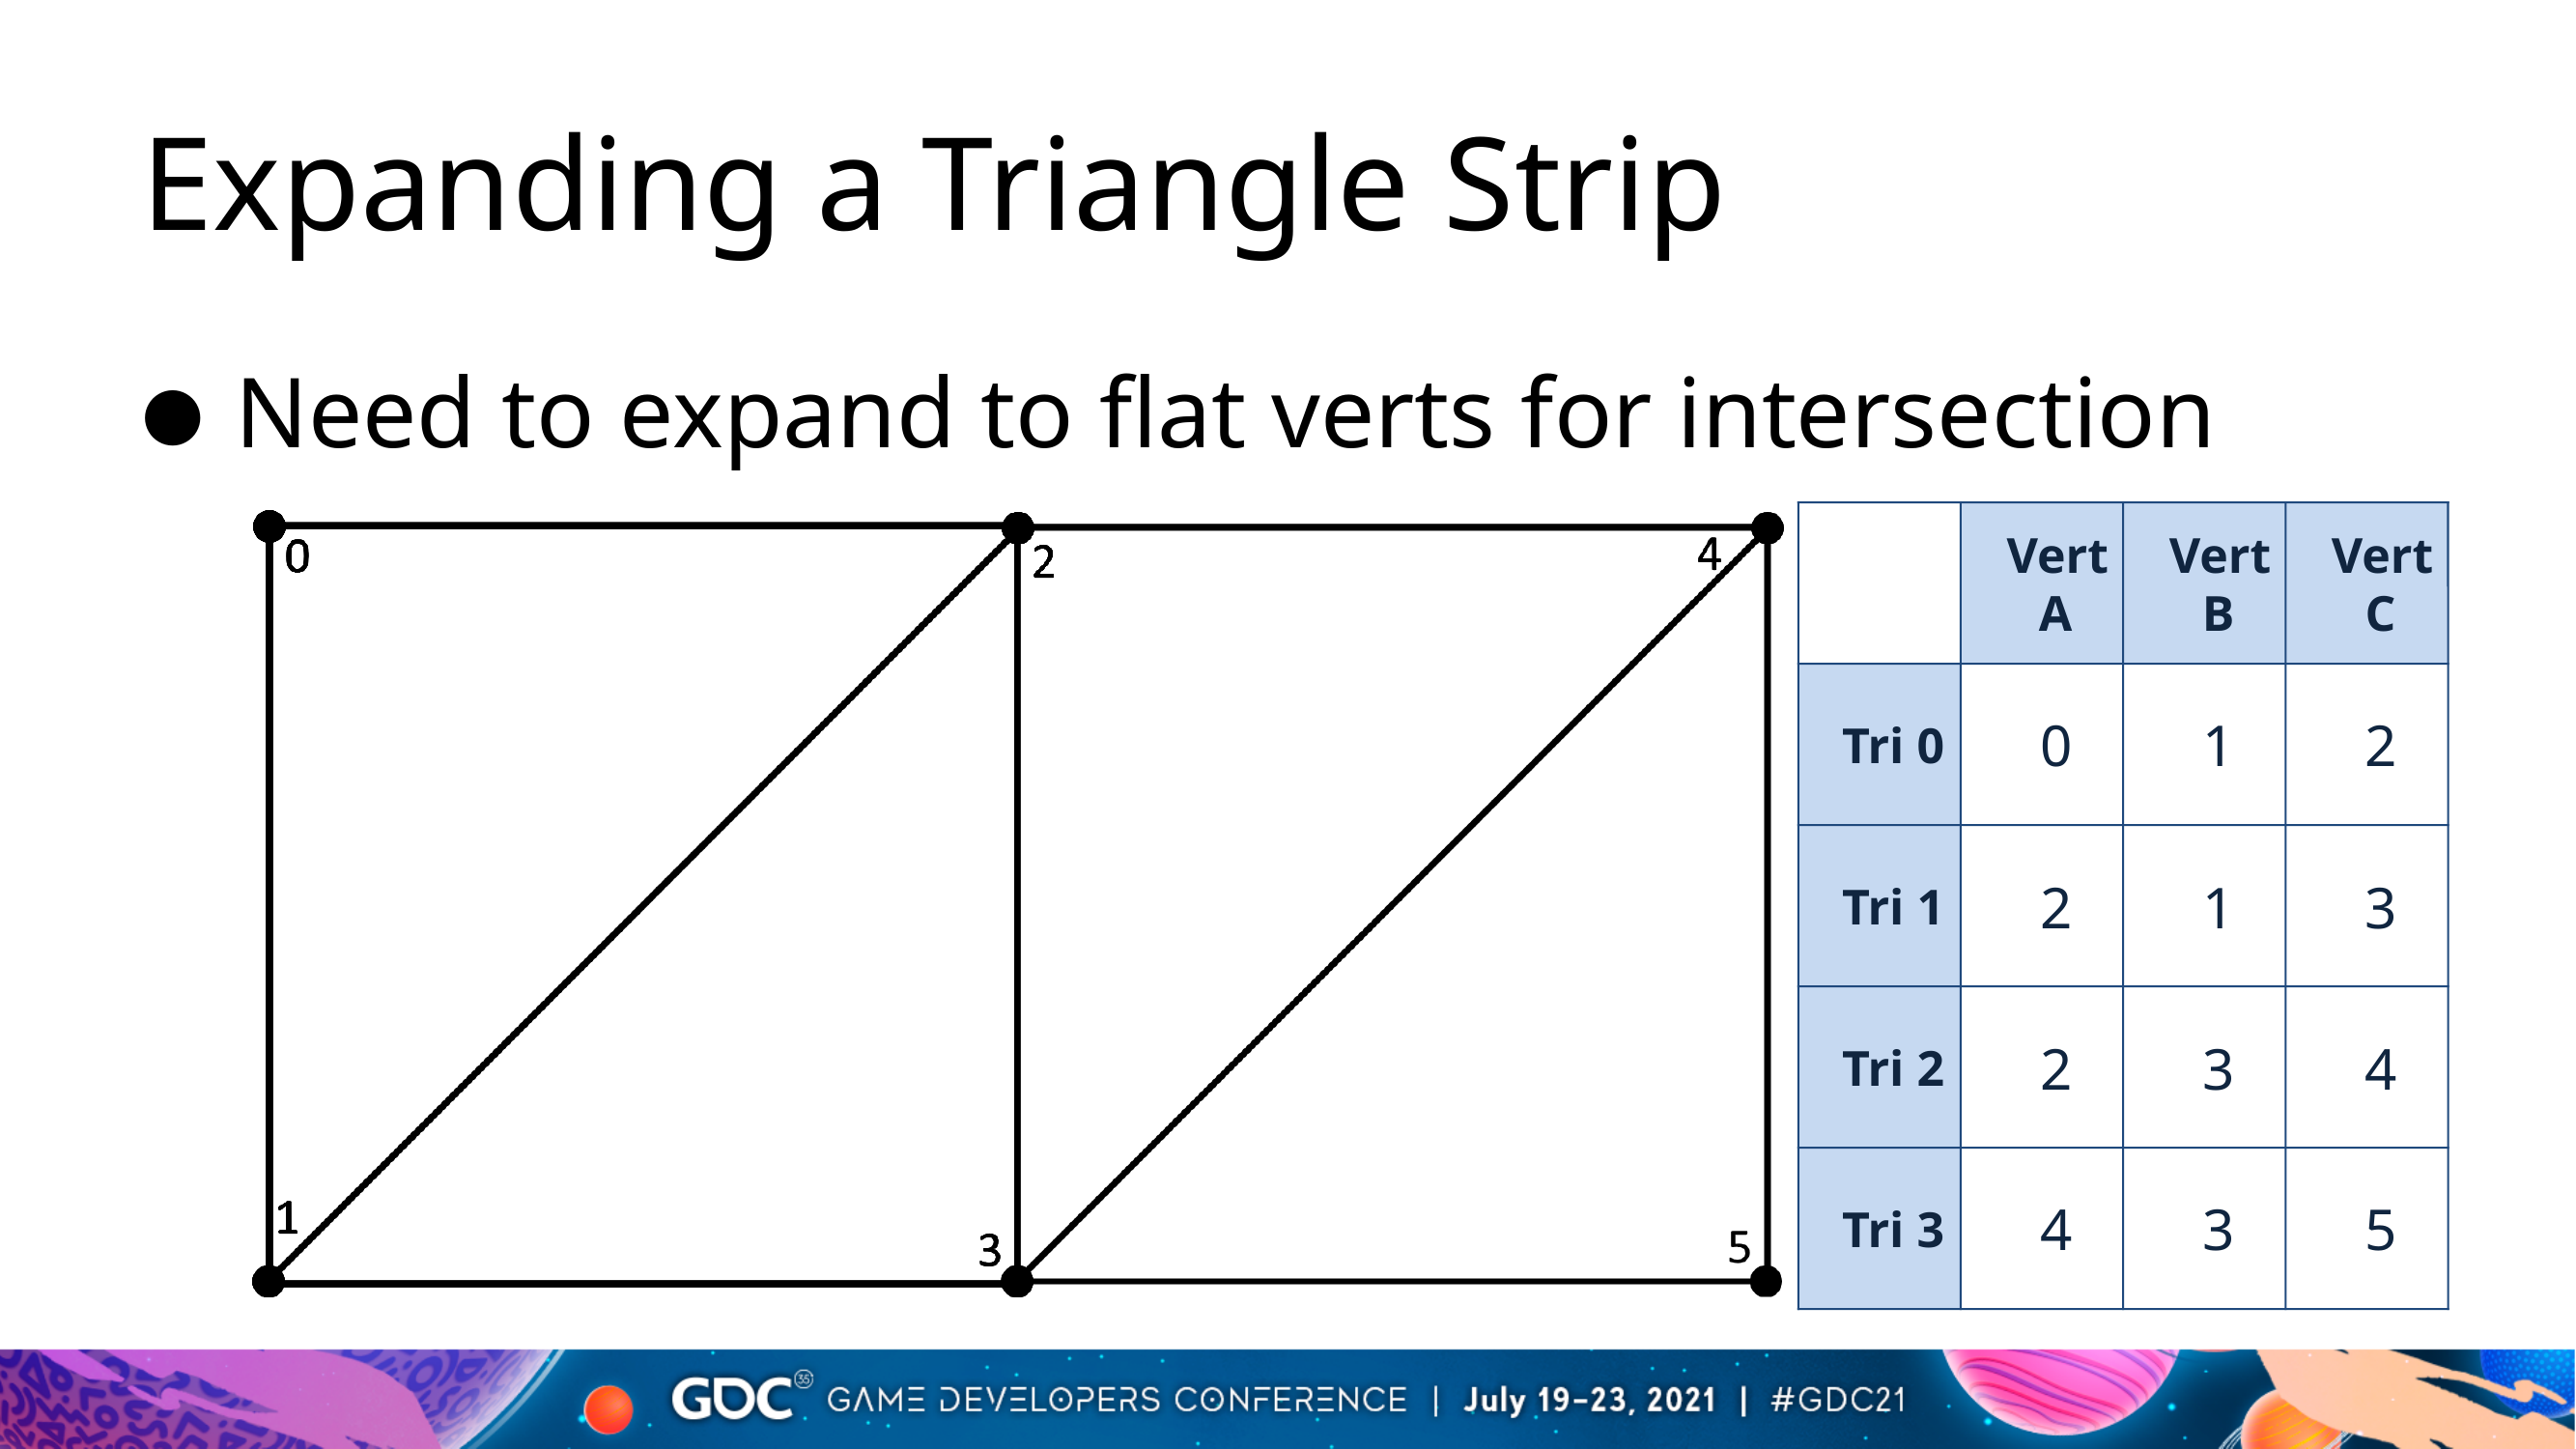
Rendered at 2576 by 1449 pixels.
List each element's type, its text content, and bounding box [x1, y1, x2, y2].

text_box Tri 3 [1842, 1199, 1945, 1258]
text_box [2124, 1149, 2285, 1309]
text_box [1961, 987, 2123, 1148]
text_box 2 [2364, 710, 2398, 779]
text_box 5 [2364, 1194, 2398, 1263]
text_box B [2201, 582, 2235, 641]
text_box [1961, 826, 2123, 986]
text_box 3 [2364, 871, 2398, 940]
text_box [2124, 826, 2285, 986]
text_box 1 [2202, 710, 2235, 779]
text_box [1798, 503, 1960, 664]
text_box Tri 2 [1842, 1037, 1945, 1096]
text_box 2 [2040, 871, 2073, 940]
text_box [2286, 503, 2448, 664]
text_box [2286, 826, 2448, 986]
text_box C [2364, 582, 2396, 641]
picture [242, 500, 1798, 1312]
text_box Vert [2331, 525, 2447, 583]
title Expanding a Triangle Strip [127, 18, 2448, 337]
text_box 3 [2202, 1194, 2235, 1263]
list Need to expand to flat verts for intersection [127, 337, 2448, 1449]
text_box 4 [2364, 1033, 2398, 1101]
text_box A [2038, 582, 2073, 641]
text_box [2286, 1149, 2448, 1309]
text_box 4 [2040, 1194, 2073, 1263]
text_box [1798, 665, 1960, 825]
text_box [1798, 826, 1960, 986]
text_box [2286, 665, 2448, 825]
text_box [1798, 1149, 1960, 1309]
text_box [1961, 503, 2123, 664]
text_box [1798, 987, 1960, 1148]
picture [0, 0, 2575, 1449]
text_box 0 [2040, 710, 2073, 779]
text_box [2124, 987, 2285, 1148]
text_box 1 [2202, 871, 2235, 940]
text_box [2124, 665, 2285, 825]
text_box 3 [2202, 1033, 2235, 1101]
text_box [1961, 665, 2123, 825]
text_box [2286, 987, 2448, 1148]
text_box Vert [2168, 525, 2284, 583]
text_box 2 [2040, 1033, 2073, 1101]
text_box [2124, 503, 2285, 664]
text_box [1961, 1149, 2123, 1309]
text_box Tri 1 [1842, 876, 1945, 935]
text_box Vert [2006, 525, 2122, 583]
text_box Tri 0 [1842, 715, 1945, 774]
